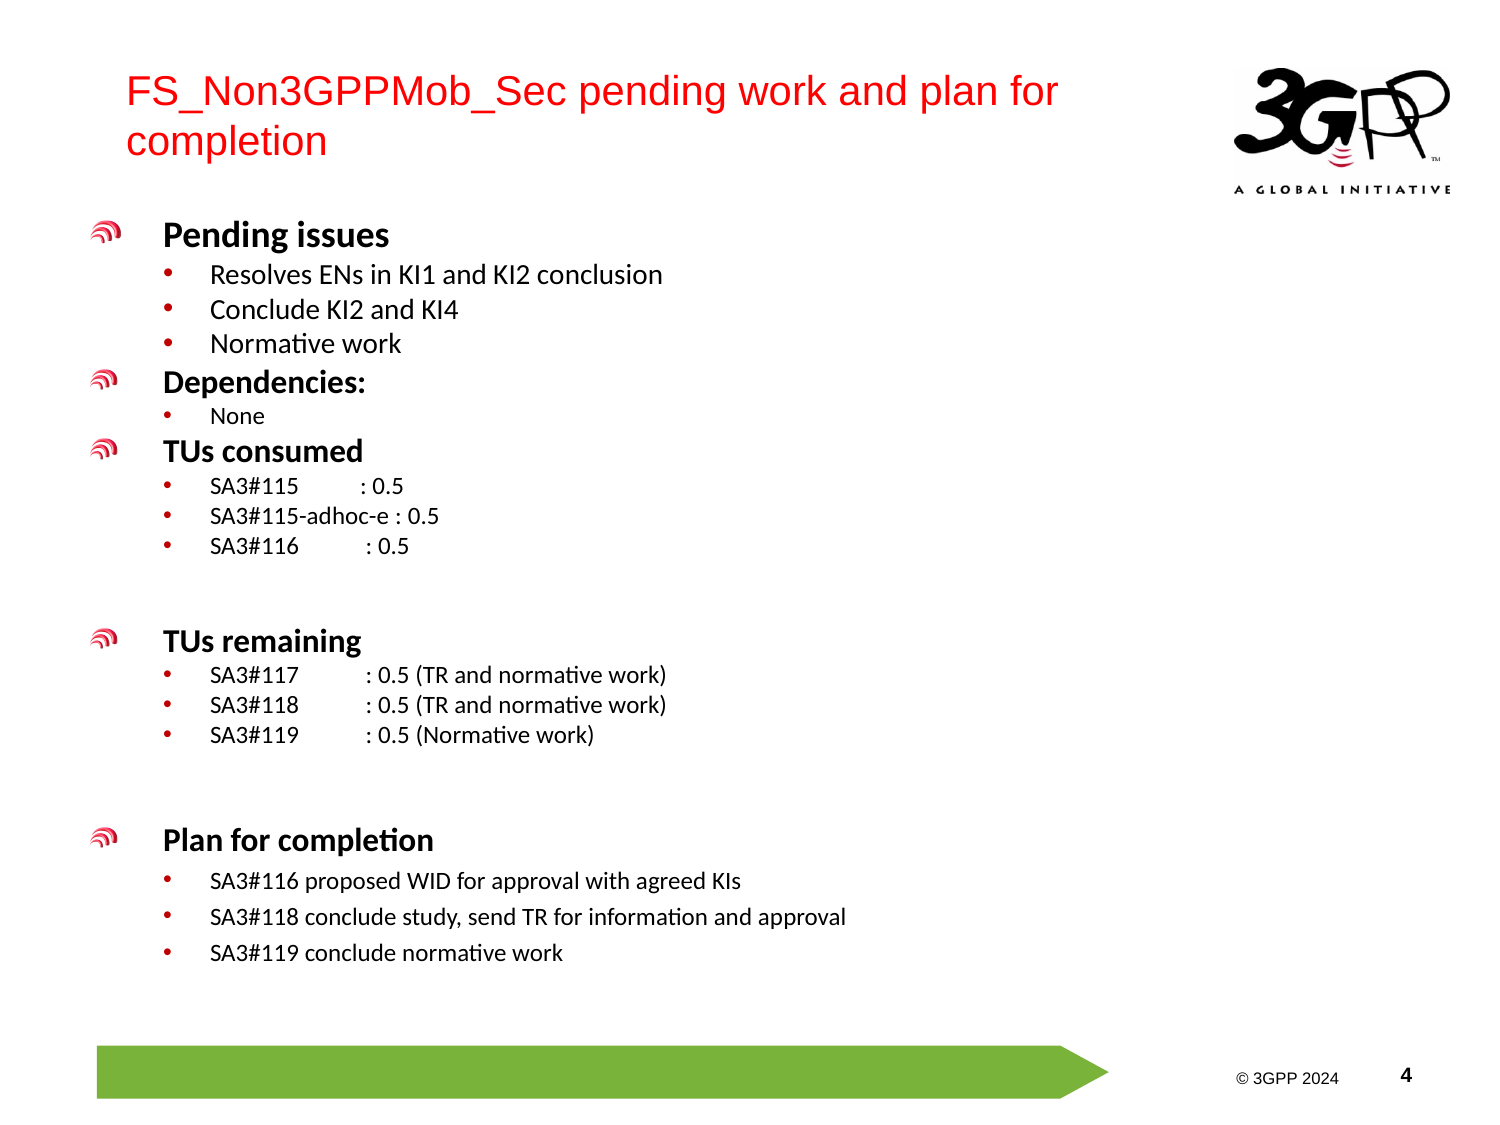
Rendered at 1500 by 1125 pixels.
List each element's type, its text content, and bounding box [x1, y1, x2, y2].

picture [88, 437, 112, 462]
picture [1234, 68, 1450, 194]
list Pending issues Resolves ENs in KI1 and KI2 conclusion Conclude KI2 and KI4 Normative work Dependencies: None TUs consumed SA3#115 : 0.5 SA3#115-adhoc-e : 0.5 SA3#116 : 0.5 TUs remaining SA3#117 : 0.5 (TR and normative work) SA3#118 : 0.5 (TR and normative work) SA3#119 : 0.5 (Normative work) Plan for completion SA3#116 proposed WID for approval with agreed KIs SA3#118 conclude study, send TR for information and approval SA3#119 conclude normative work [73, 202, 1477, 939]
picture [88, 826, 112, 850]
picture [88, 627, 112, 651]
picture [88, 368, 112, 392]
text_box FS_Non3GPPMob_Sec pending work and plan for completion [111, 56, 1217, 172]
picture [88, 219, 115, 246]
